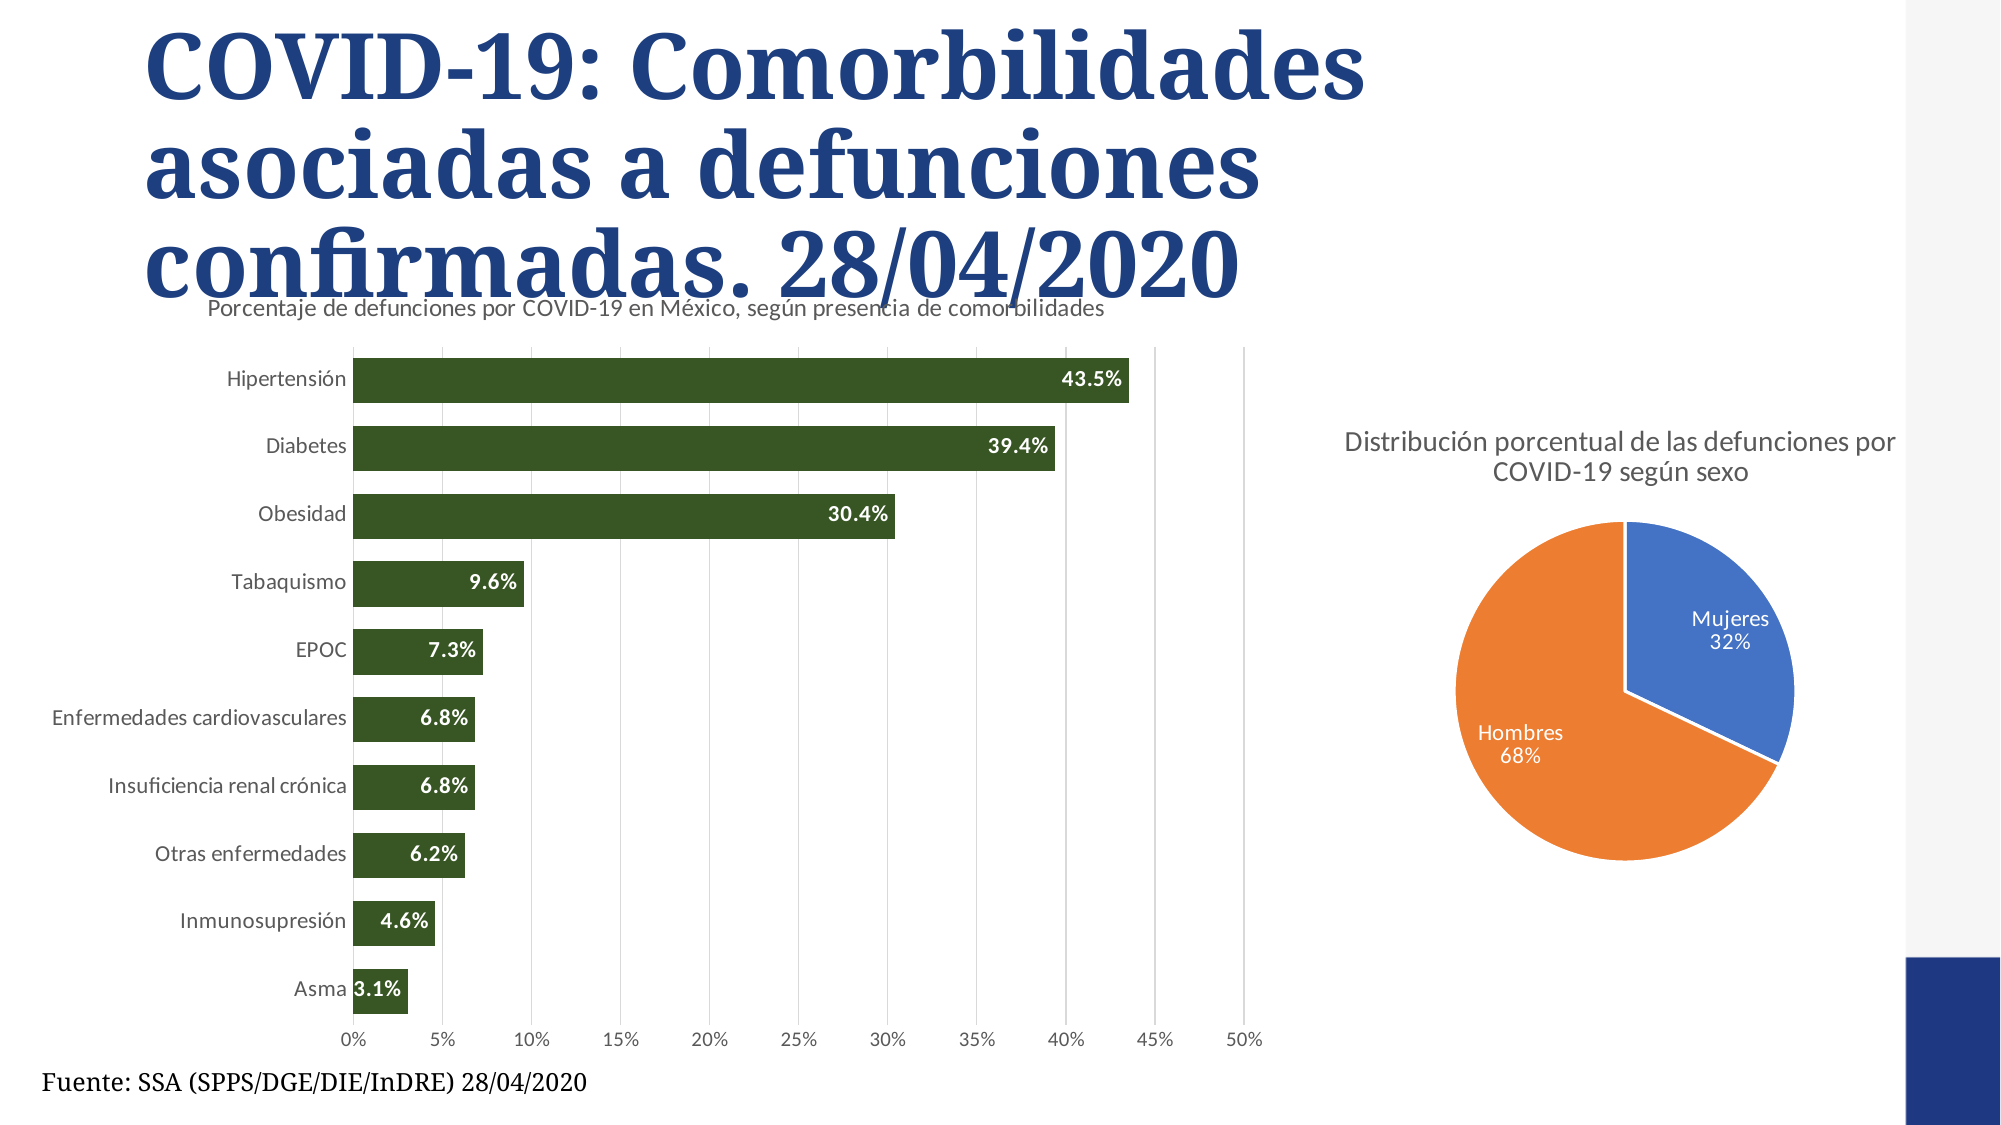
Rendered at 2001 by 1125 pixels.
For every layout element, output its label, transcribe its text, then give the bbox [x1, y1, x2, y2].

title COVID-19: Comorbilidades asociadas a defunciones confirmadas. 28/04/2020 [128, 59, 1854, 278]
text_box Fuente: SSA (SPPS/DGE/DIE/InDRE) 28/04/2020 [26, 1056, 1712, 1104]
picture [0, 0, 2001, 1125]
chart [26, 266, 2000, 1068]
